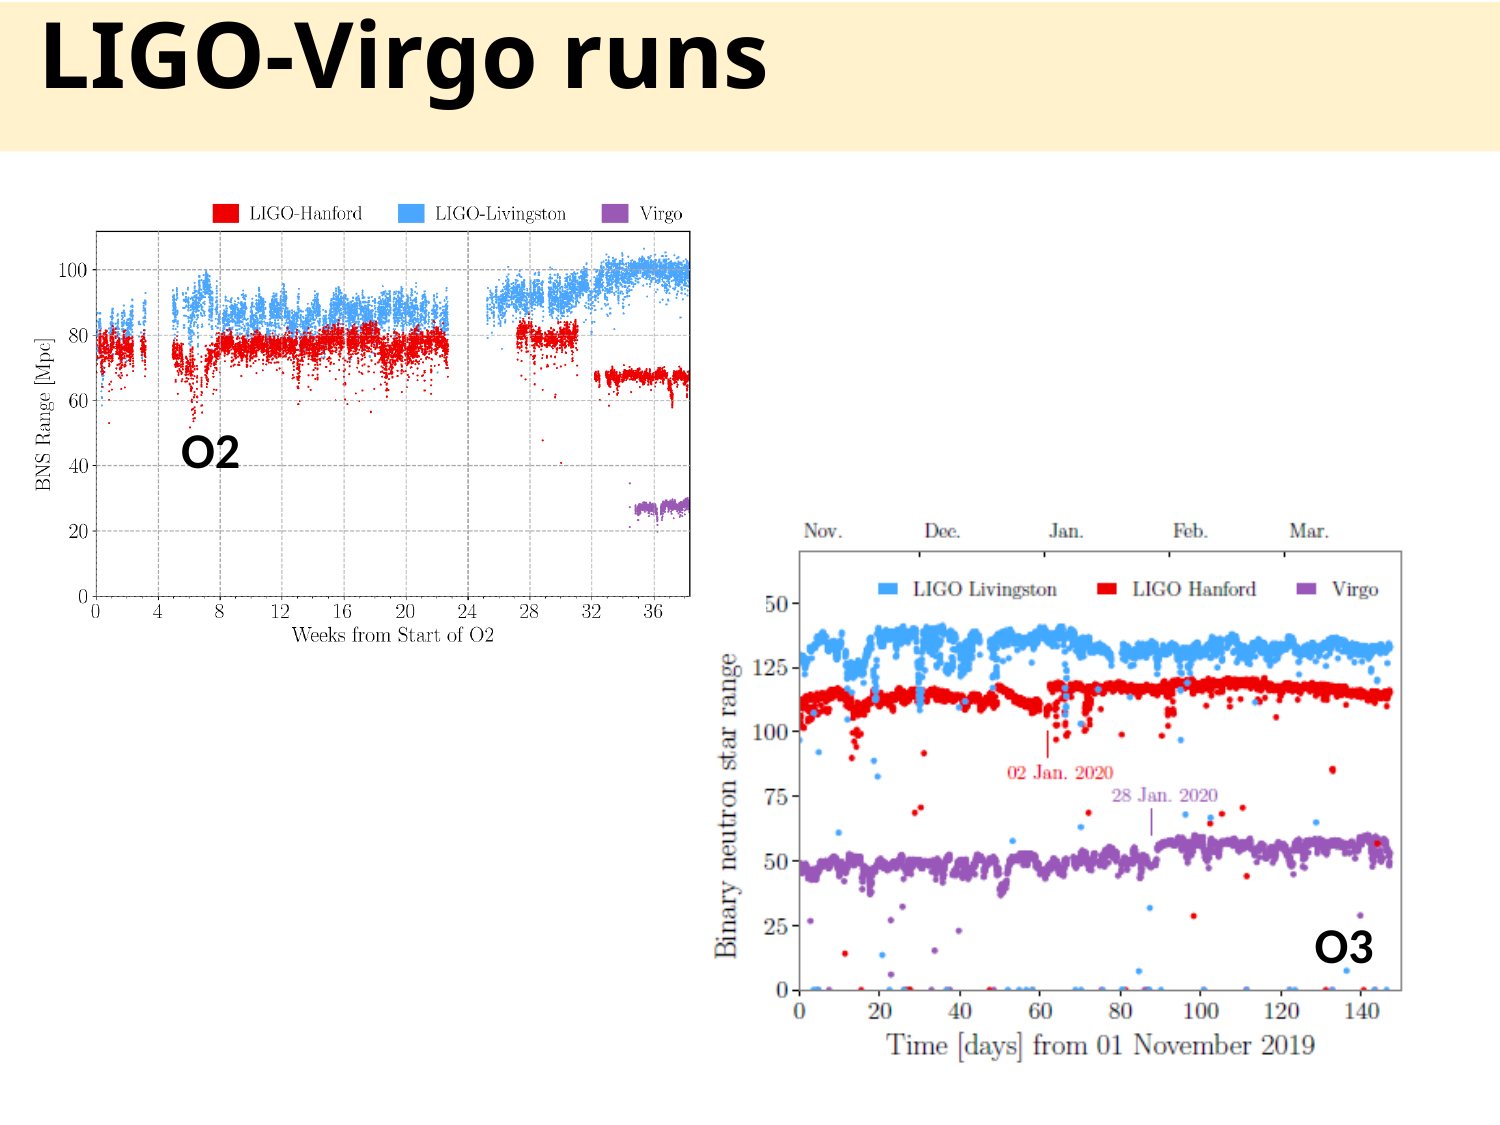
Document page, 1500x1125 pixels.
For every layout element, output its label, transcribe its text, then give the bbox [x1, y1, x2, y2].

picture [0, 174, 1428, 1069]
text_box LIGO-Virgo runs [0, 1, 1500, 152]
